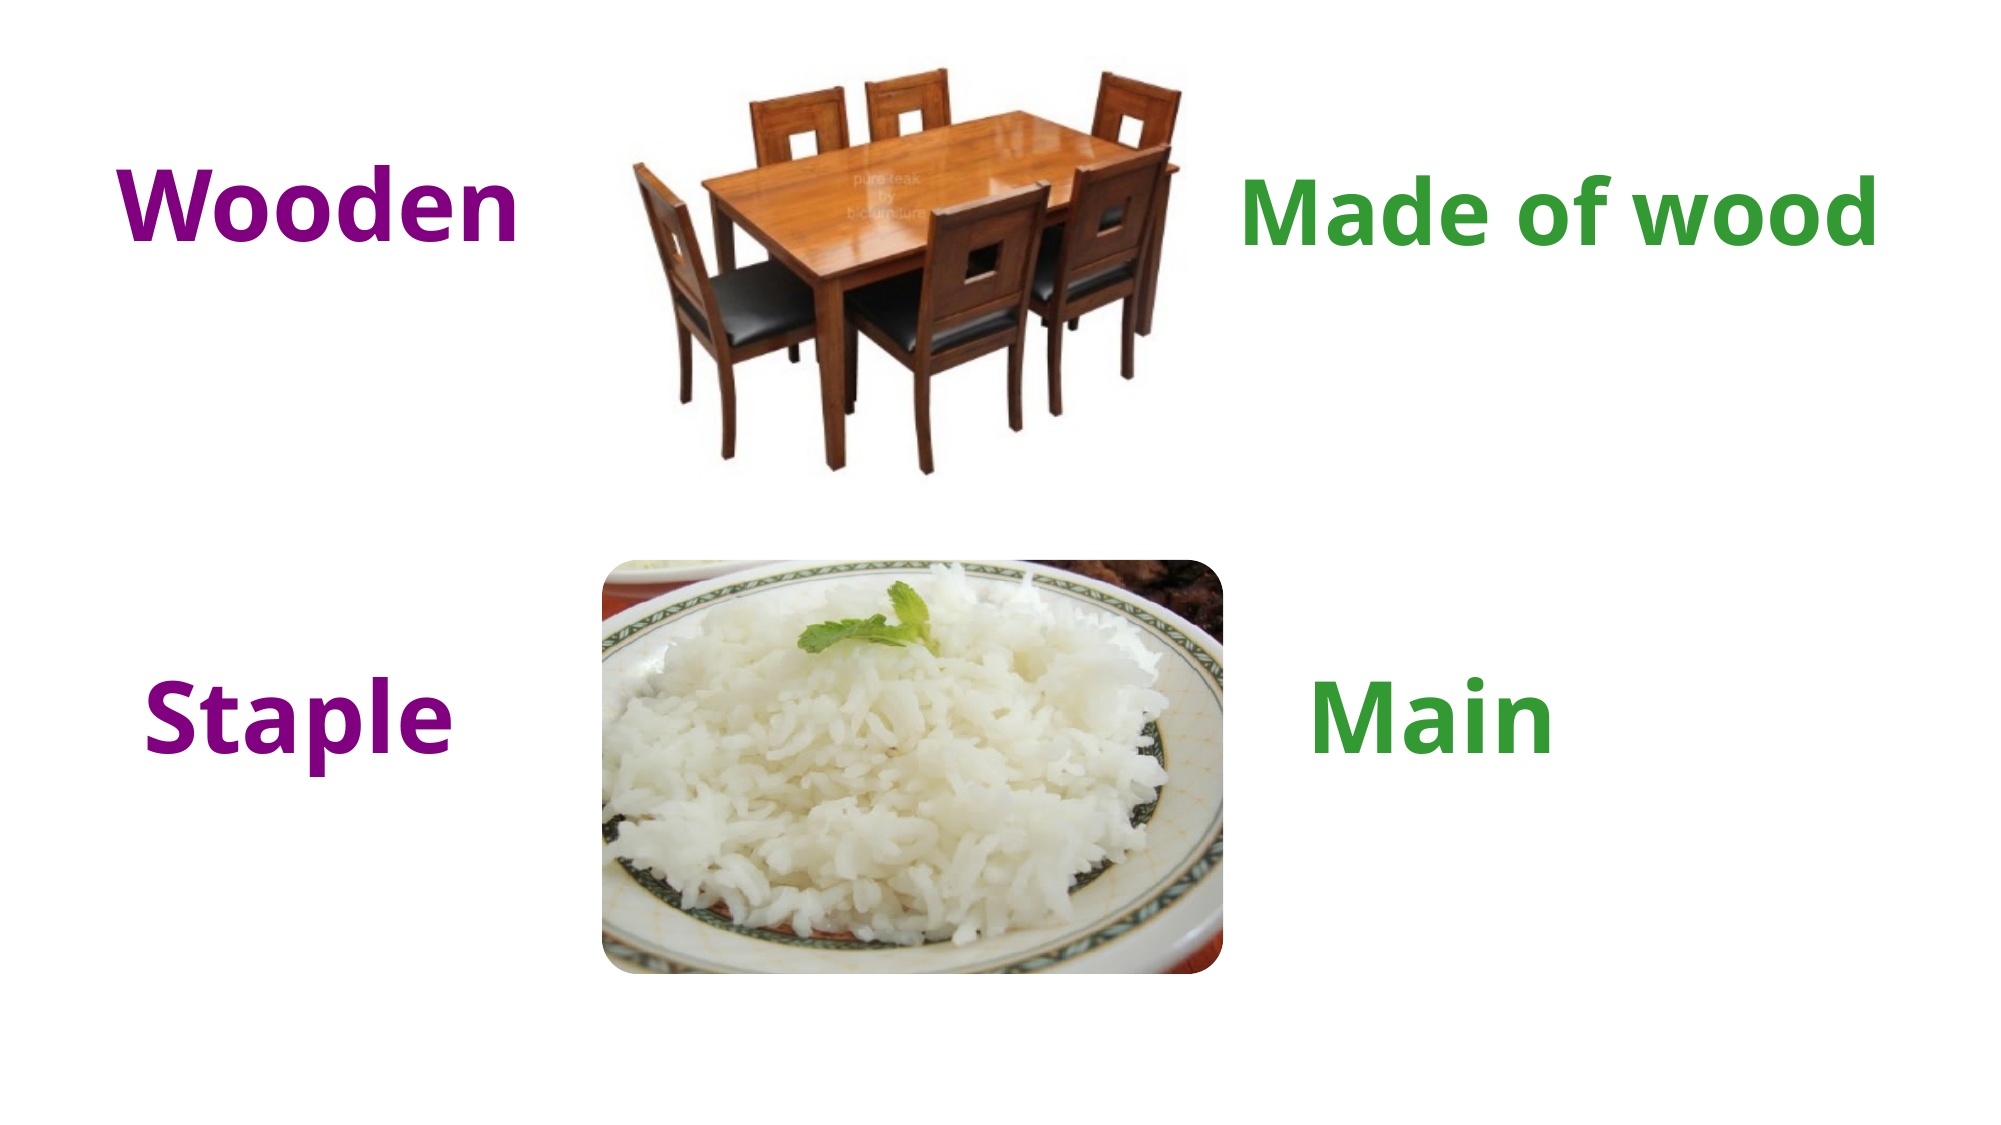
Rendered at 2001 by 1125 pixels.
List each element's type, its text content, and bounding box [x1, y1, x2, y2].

picture [601, 559, 1224, 975]
text_box Main [1291, 645, 1697, 781]
picture [591, 38, 1224, 506]
text_box Wooden [101, 134, 548, 269]
text_box Staple [128, 645, 601, 781]
text_box Made of wood [1224, 146, 1932, 271]
